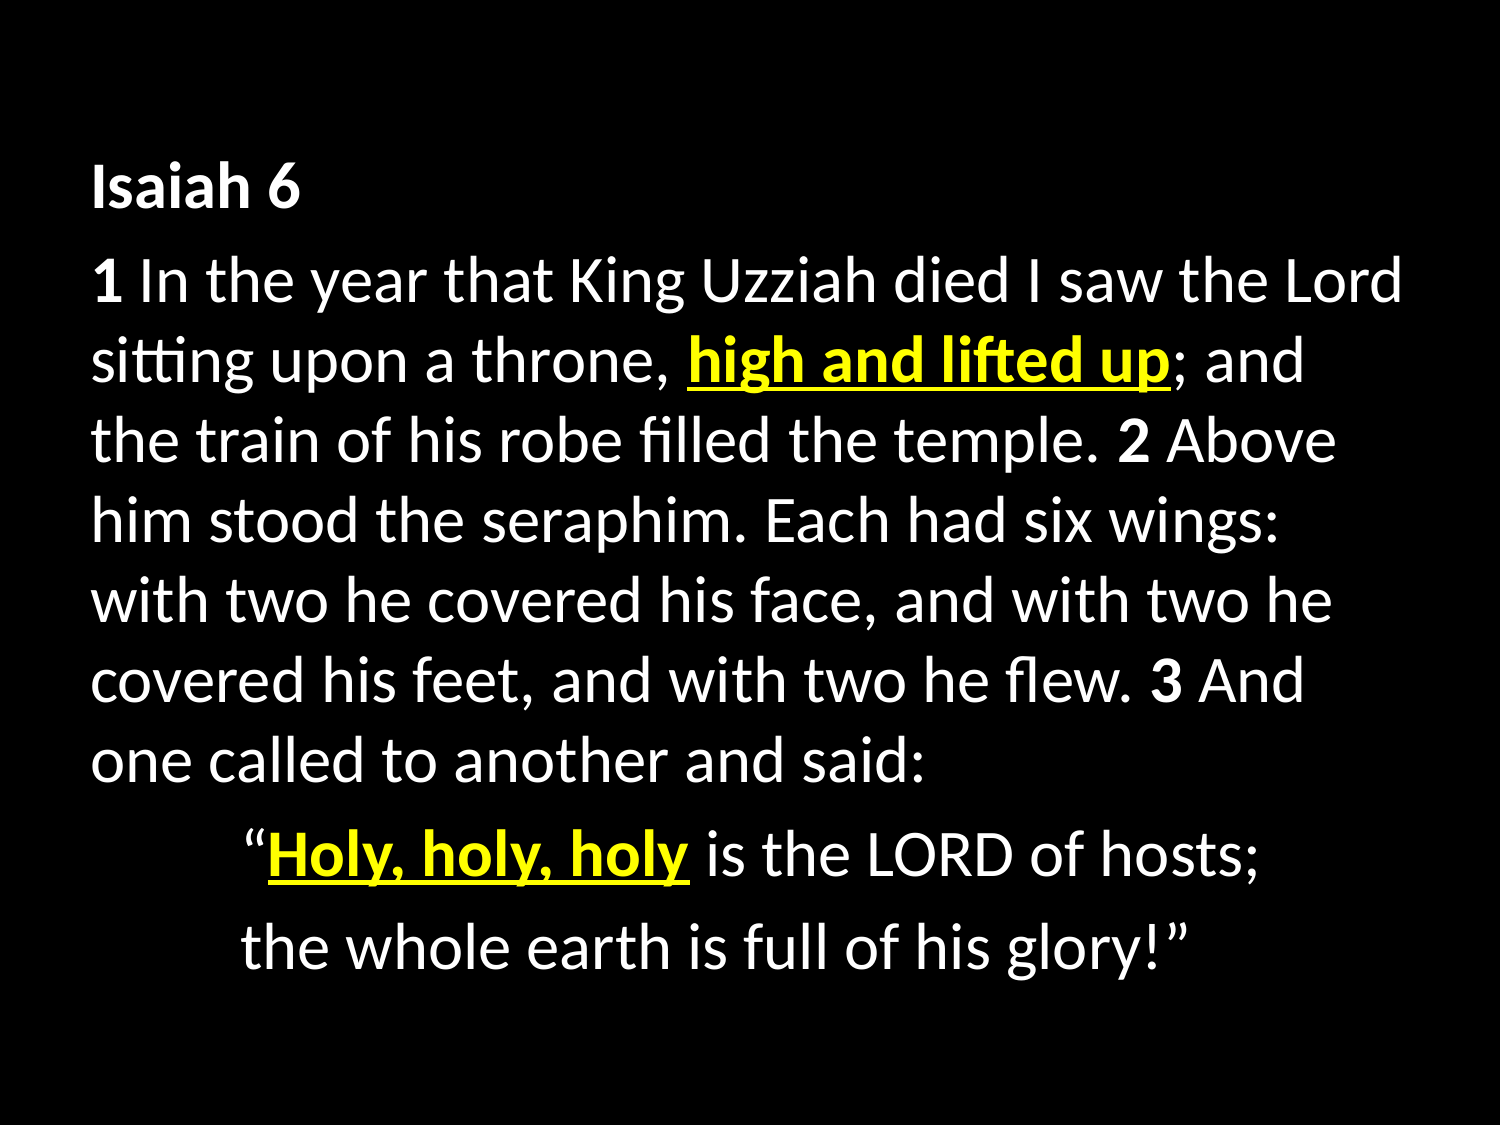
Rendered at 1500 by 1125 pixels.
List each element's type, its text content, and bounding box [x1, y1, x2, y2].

list Isaiah 6 1 In the year that King Uzziah died I saw the Lord sitting upon a throne, high and lifted up; and the train of his robe filled the temple. 2 Above him stood the seraphim. Each had six wings: with two he covered his face, and with two he covered his feet, and with two he flew. 3 And one called to another and said: “Holy, holy, holy is the LORD of hosts; the whole earth is full of his glory!” [75, 0, 1425, 1125]
